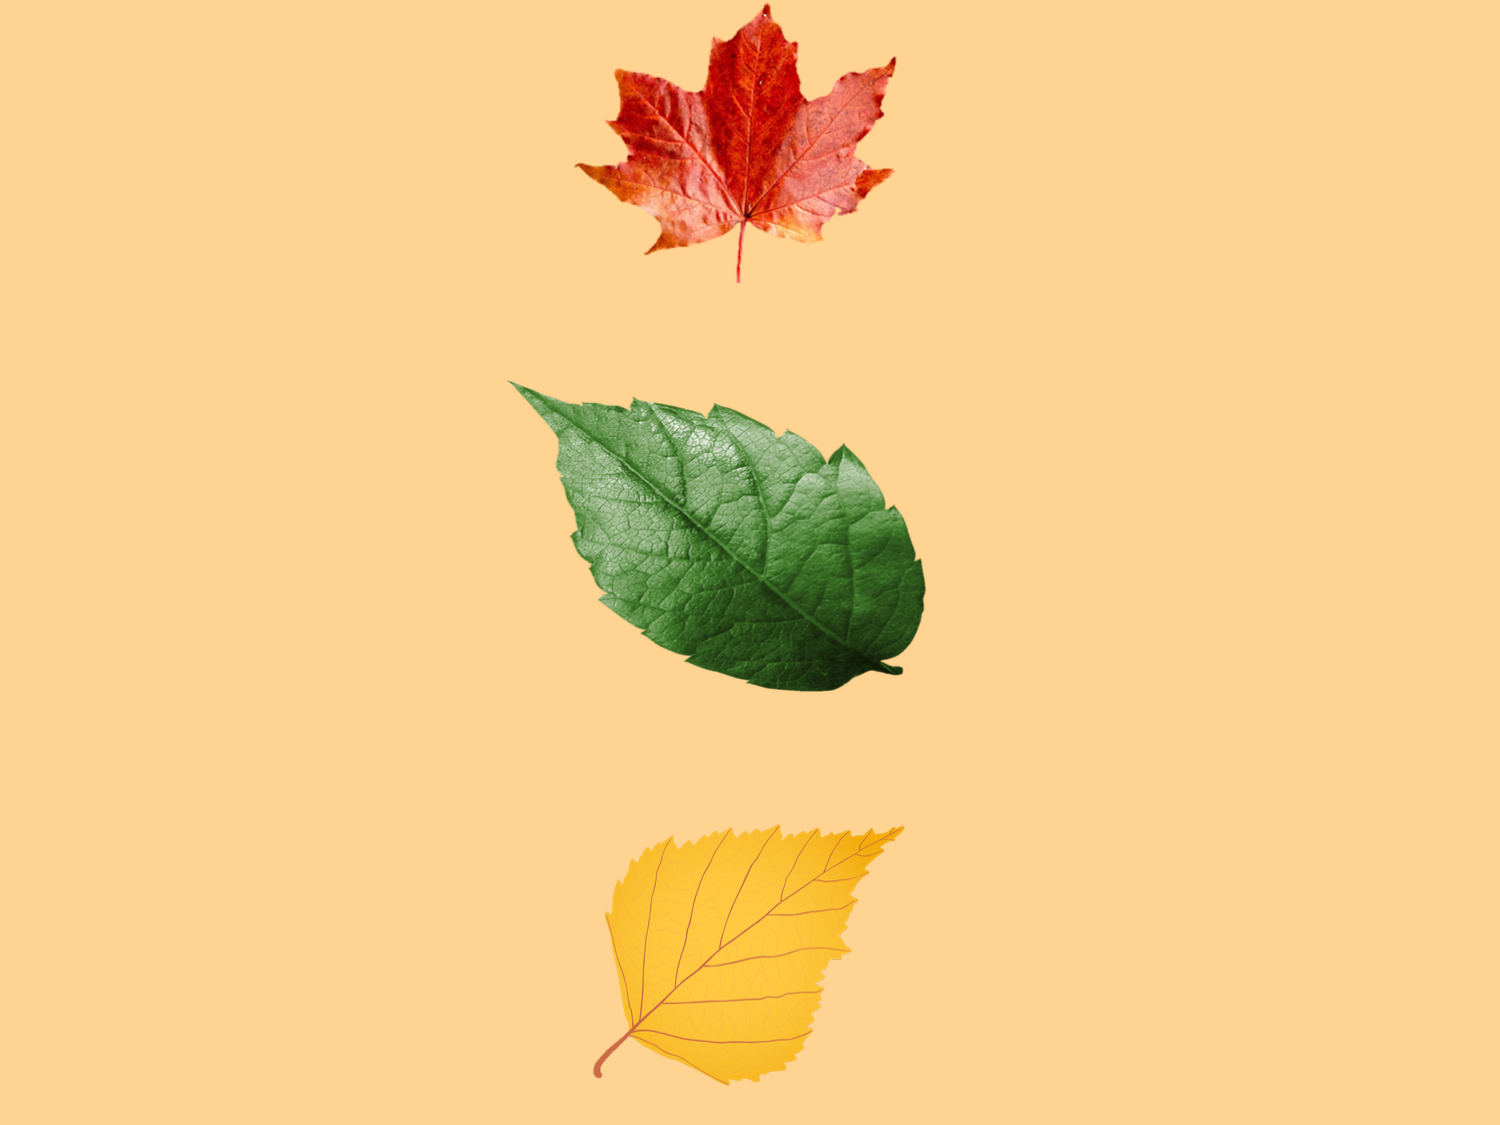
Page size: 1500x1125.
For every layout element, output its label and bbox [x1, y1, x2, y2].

picture [557, 0, 943, 284]
picture [584, 810, 916, 1091]
picture [466, 373, 963, 705]
